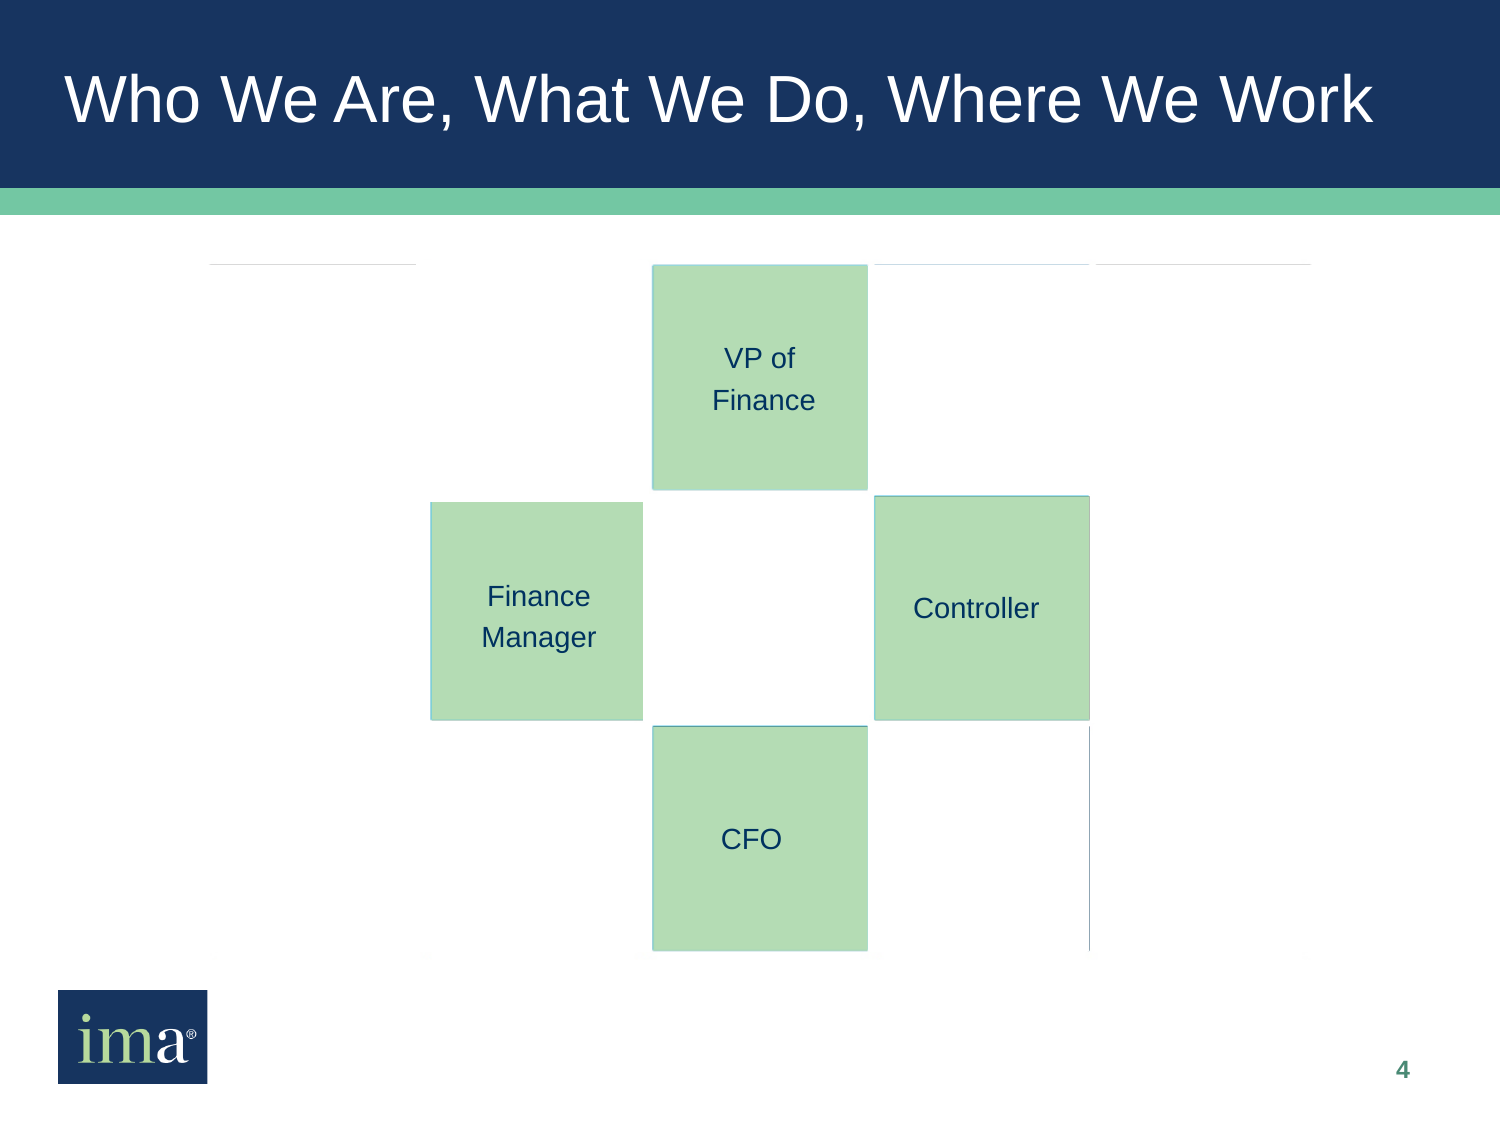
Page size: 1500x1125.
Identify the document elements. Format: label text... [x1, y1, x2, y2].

footer 4 [1187, 1037, 1425, 1100]
picture [0, 0, 1500, 215]
text_box Who We Are, What We Do, Where We Work [49, 24, 1475, 168]
picture [195, 249, 1323, 969]
